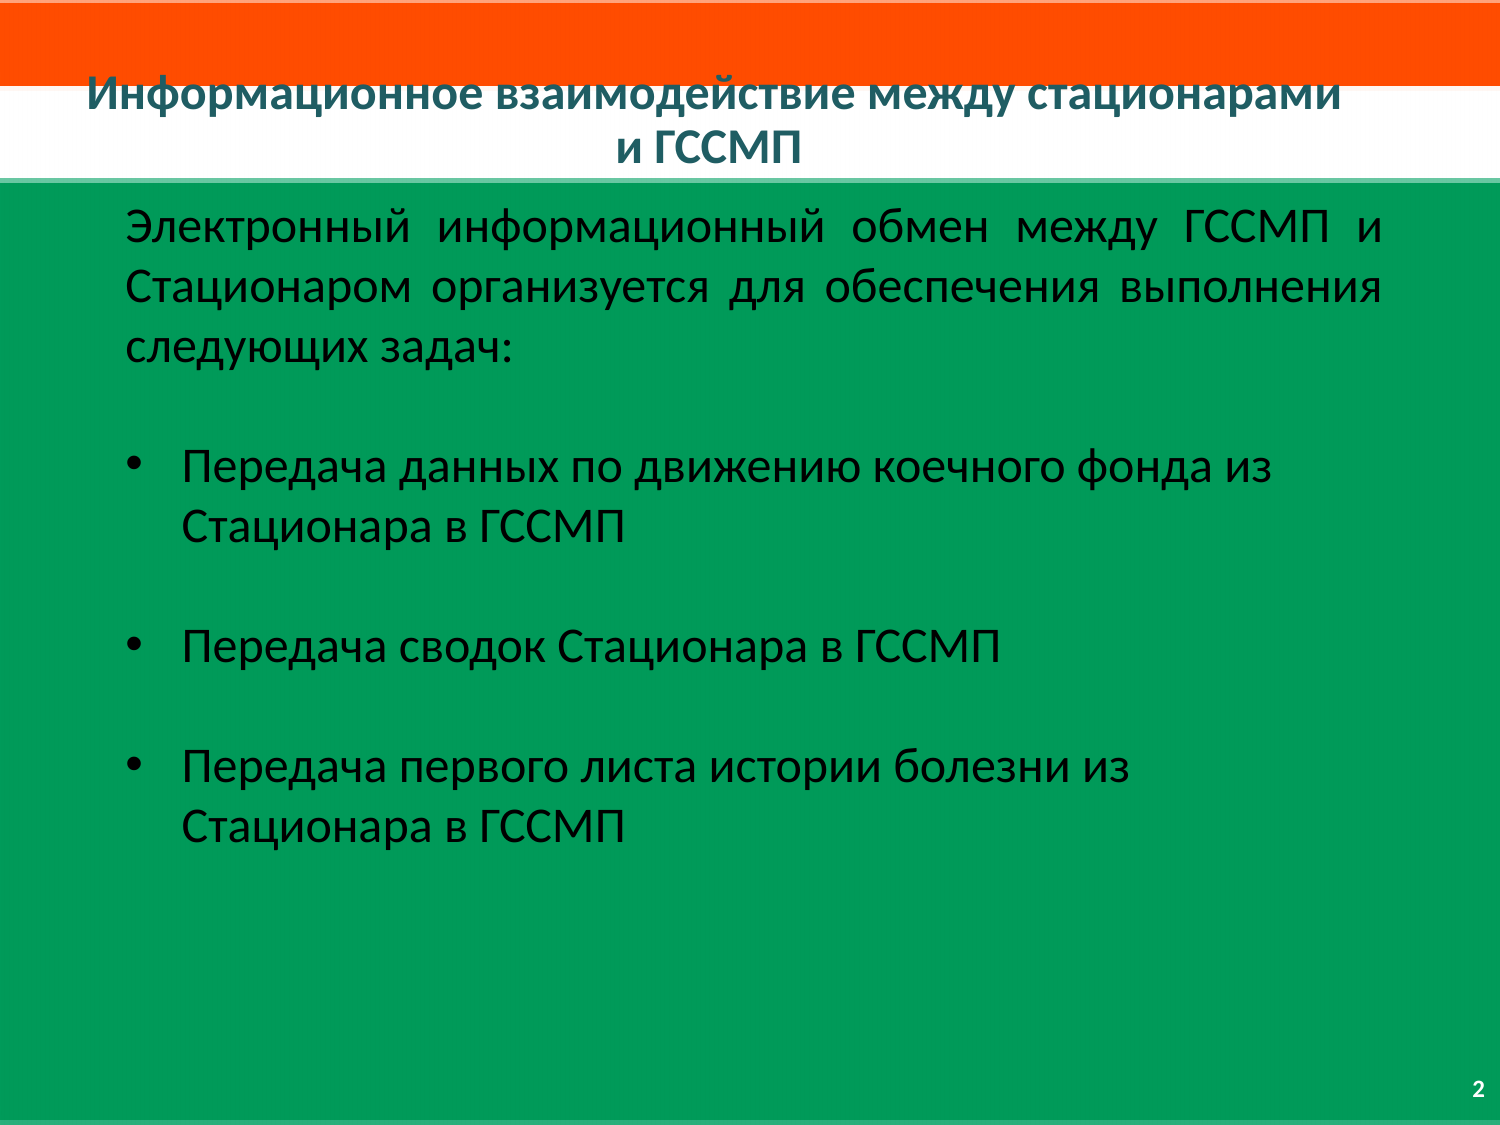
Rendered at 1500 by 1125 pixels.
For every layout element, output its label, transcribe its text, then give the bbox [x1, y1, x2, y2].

text_box Электронный информационный обмен между ГССМП и Cтационаром организуется для обеспечения выполнения следующих задач: Передача данных по движению коечного фонда из Стационара в ГССМП Передача сводок Стационара в ГССМП Передача первого листа истории болезни из Стационара в ГССМП [110, 185, 1399, 929]
text_box 2 [1443, 1057, 1500, 1118]
picture [0, 0, 1500, 1125]
text_box Информационное взаимодействие между стационарами и ГССМП [53, 58, 1376, 173]
